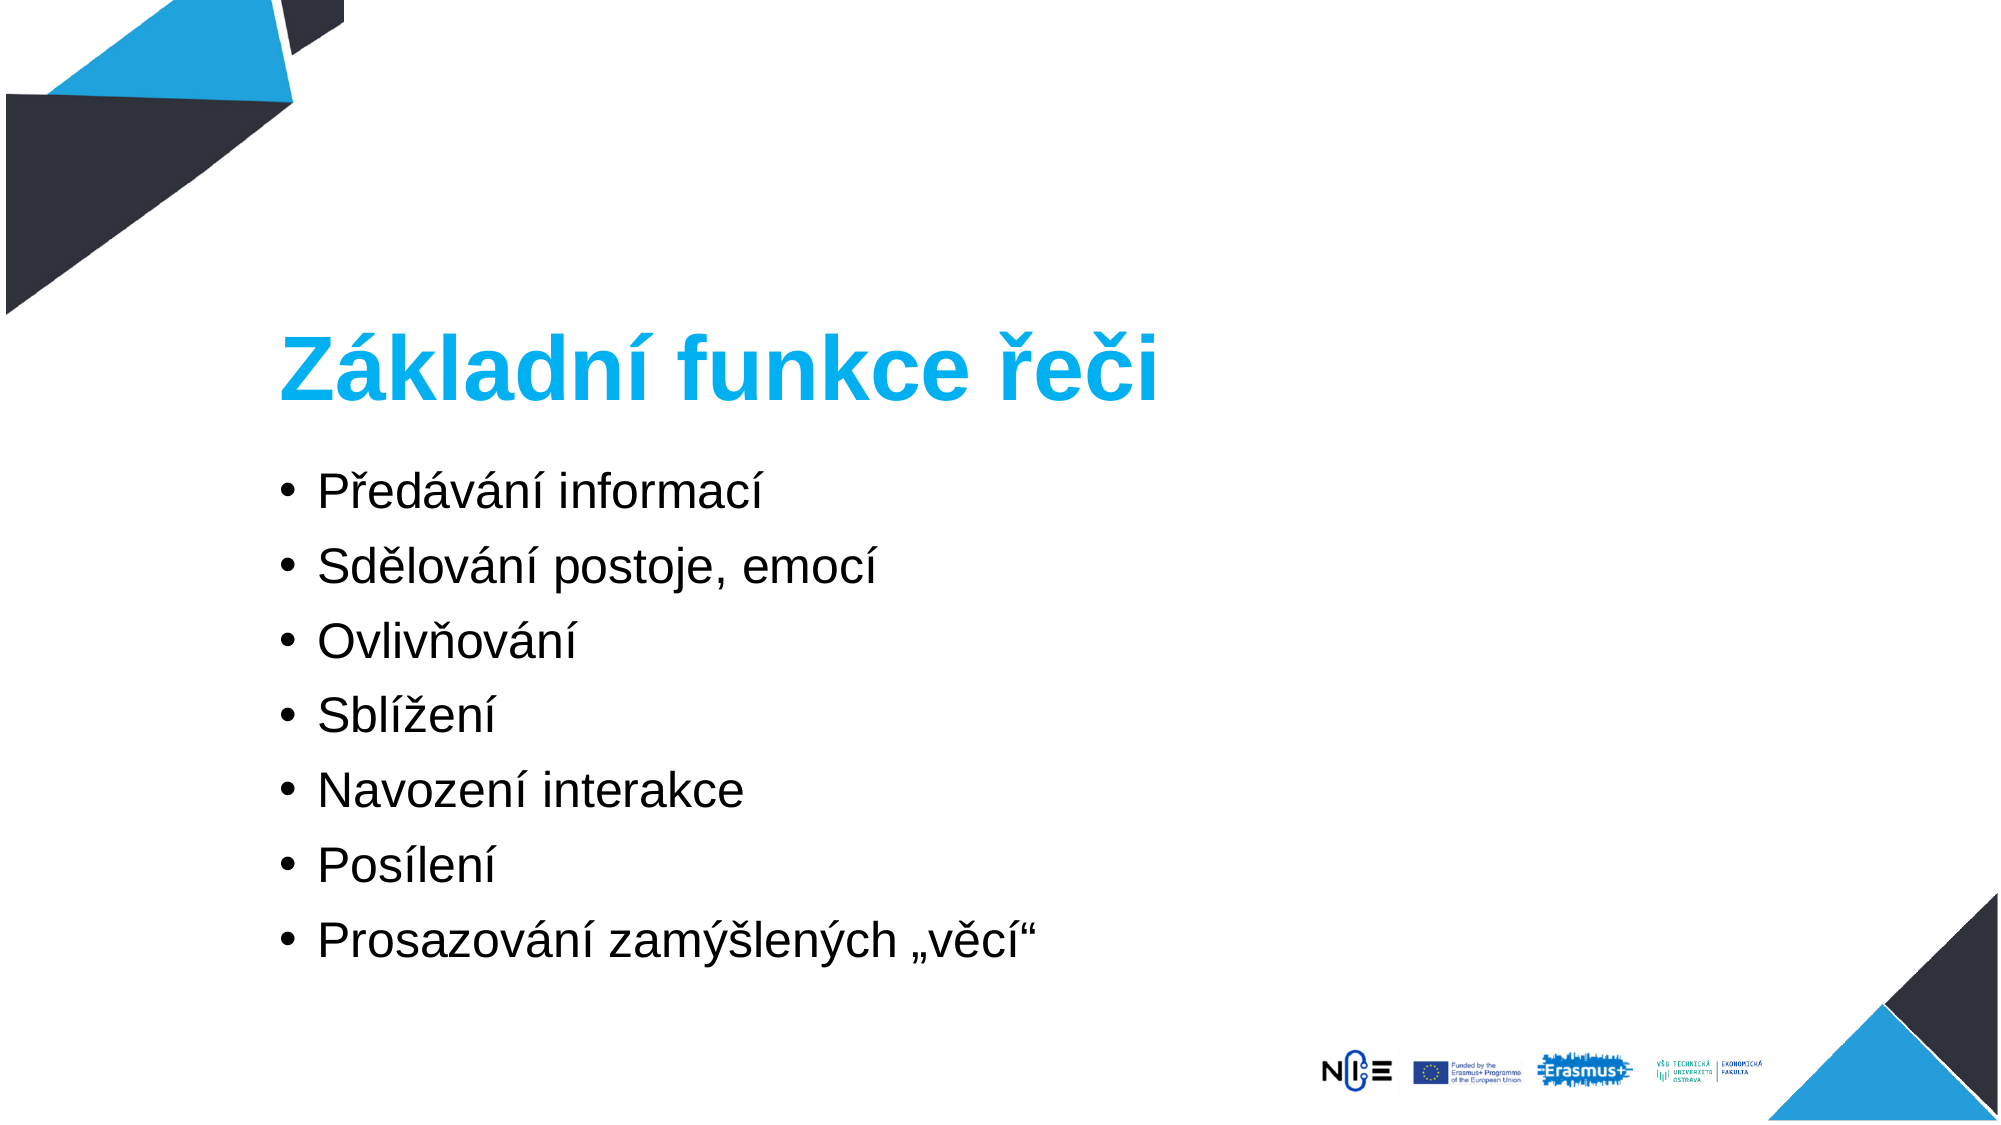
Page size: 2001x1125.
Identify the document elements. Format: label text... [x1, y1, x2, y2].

picture [1308, 888, 2000, 1125]
text_box Předávání informací Sdělování postoje, emocí Ovlivňování Sblížení Navození interakce Posílení Prosazování zamýšlených „věcí“ [264, 457, 1800, 1100]
title Základní funkce řeči [264, 284, 1969, 458]
picture [6, 0, 344, 318]
